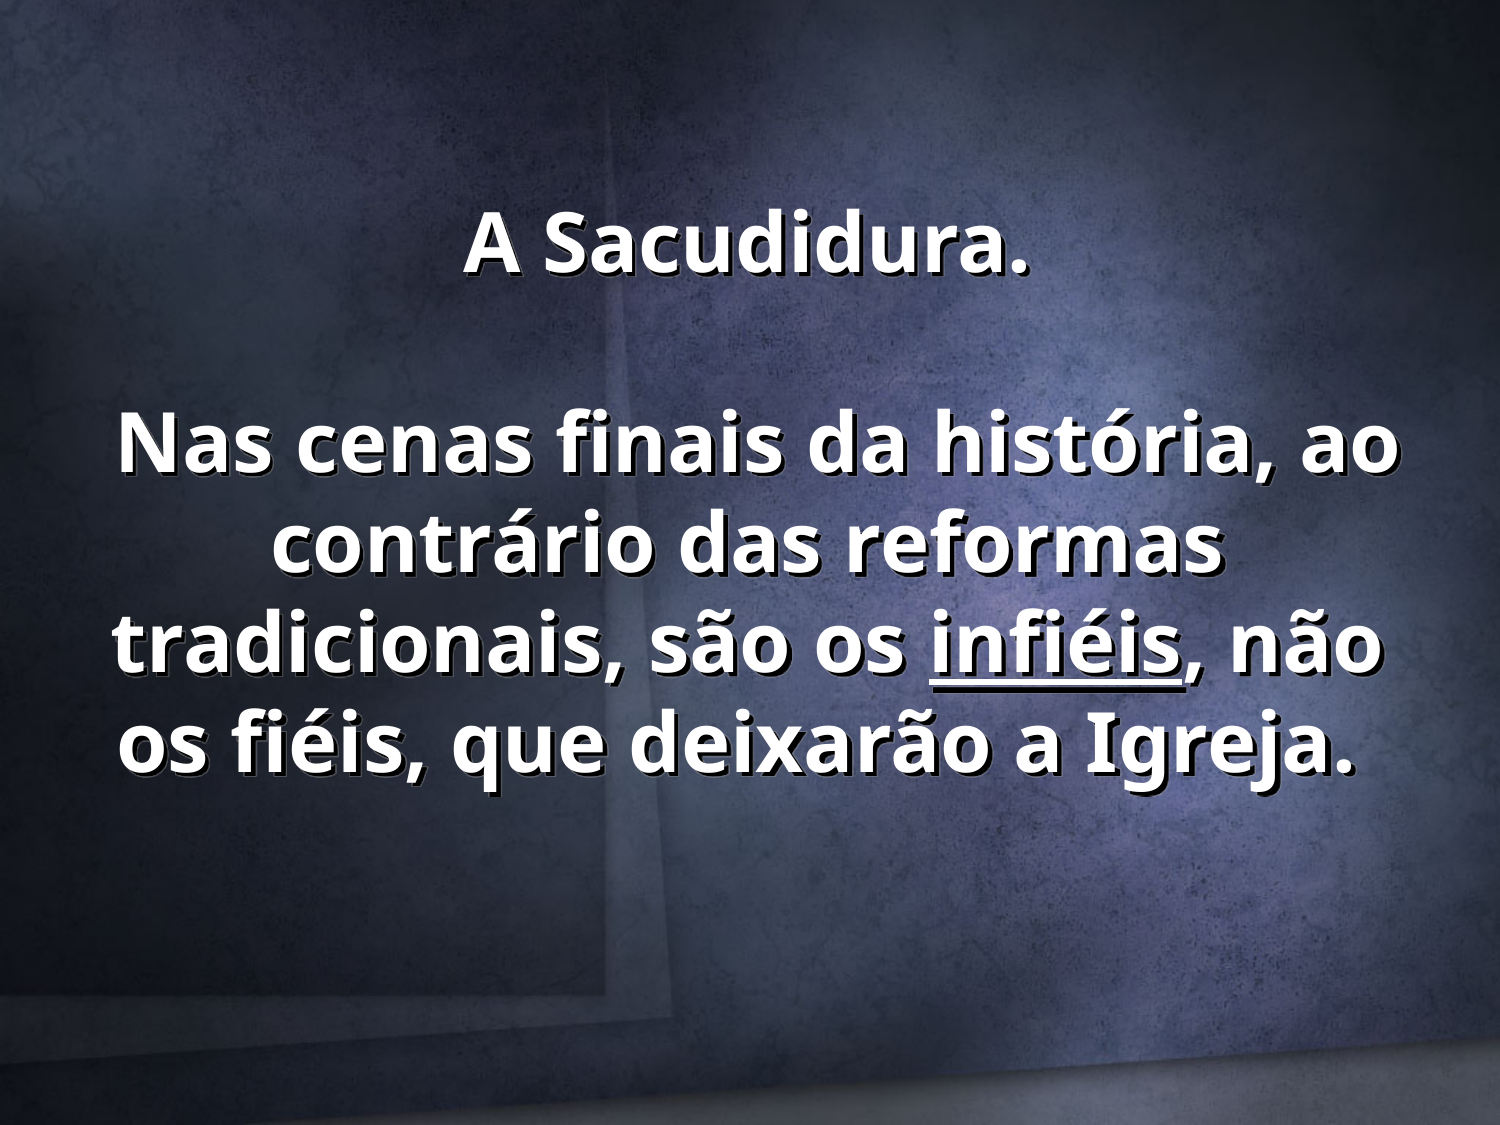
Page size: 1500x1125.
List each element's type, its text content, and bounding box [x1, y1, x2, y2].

picture [0, 0, 1500, 1125]
title A Sacudidura. Nas cenas finais da história, ao contrário das reformas tradicionais, são os infiéis, não os fiéis, que deixarão a Igreja. [49, 380, 1446, 598]
